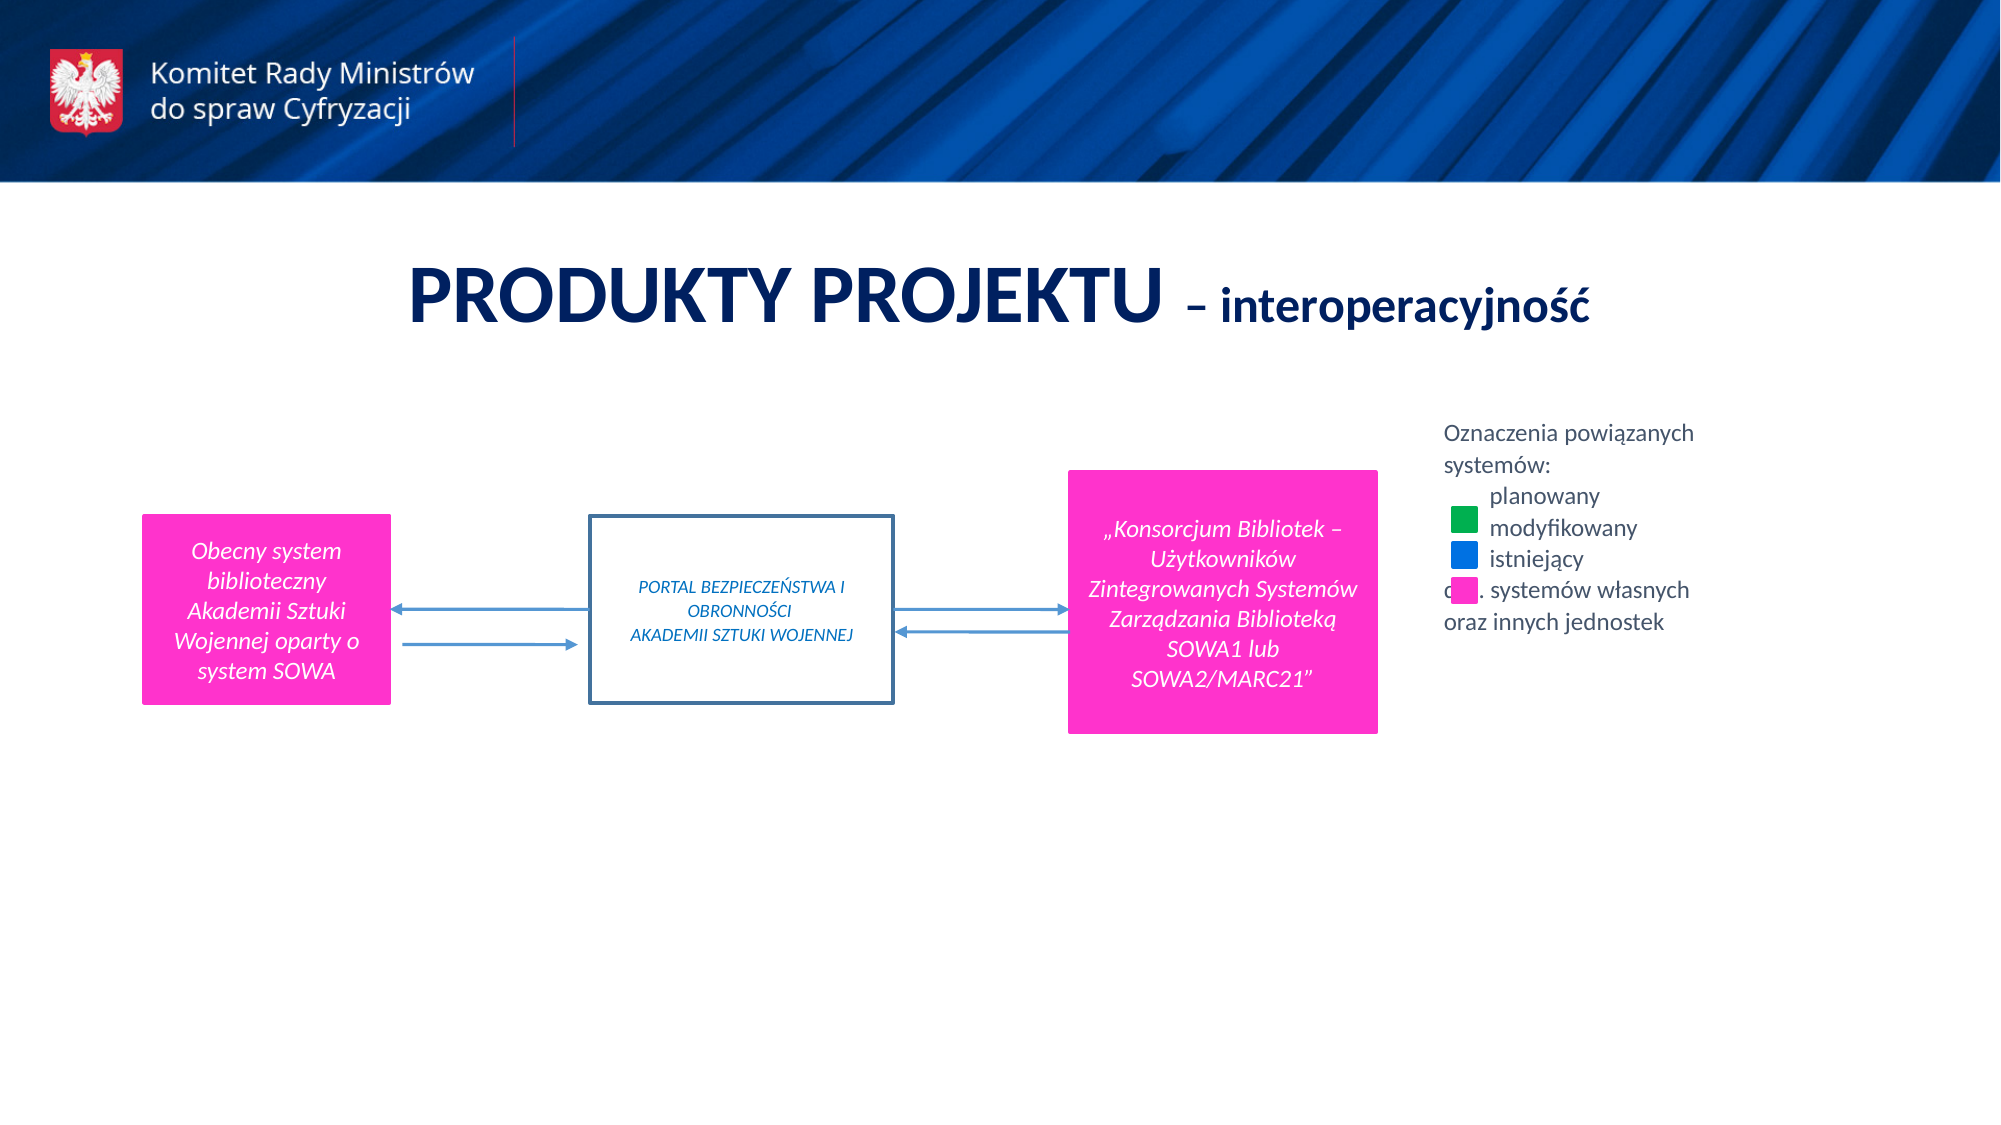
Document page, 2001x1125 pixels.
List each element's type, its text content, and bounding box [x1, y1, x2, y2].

picture [0, 0, 2001, 1125]
text_box [1451, 506, 1478, 533]
text_box „Konsorcjum Bibliotek – Użytkowników Zintegrowanych Systemów Zarządzania Biblioteką SOWA1 lub SOWA2/MARC21” [1068, 470, 1378, 734]
text_box [389, 603, 590, 616]
text_box [402, 638, 578, 651]
text_box [1451, 577, 1478, 604]
text_box Obecny system biblioteczny Akademii Sztuki Wojennej oparty o system SOWA [142, 514, 391, 705]
text_box PORTAL BEZPIECZEŃSTWA I OBRONNOŚCI AKADEMII SZTUKI WOJENNEJ [588, 514, 895, 705]
text_box PRODUKTY PROJEKTU – interoperacyjność [291, 243, 1709, 367]
text_box [893, 603, 1071, 616]
text_box Oznaczenia powiązanych systemów: planowany modyfikowany istniejący dot. systemów własnych oraz innych jednostek [1428, 407, 1721, 706]
text_box [894, 625, 1071, 639]
text_box [1451, 541, 1478, 569]
